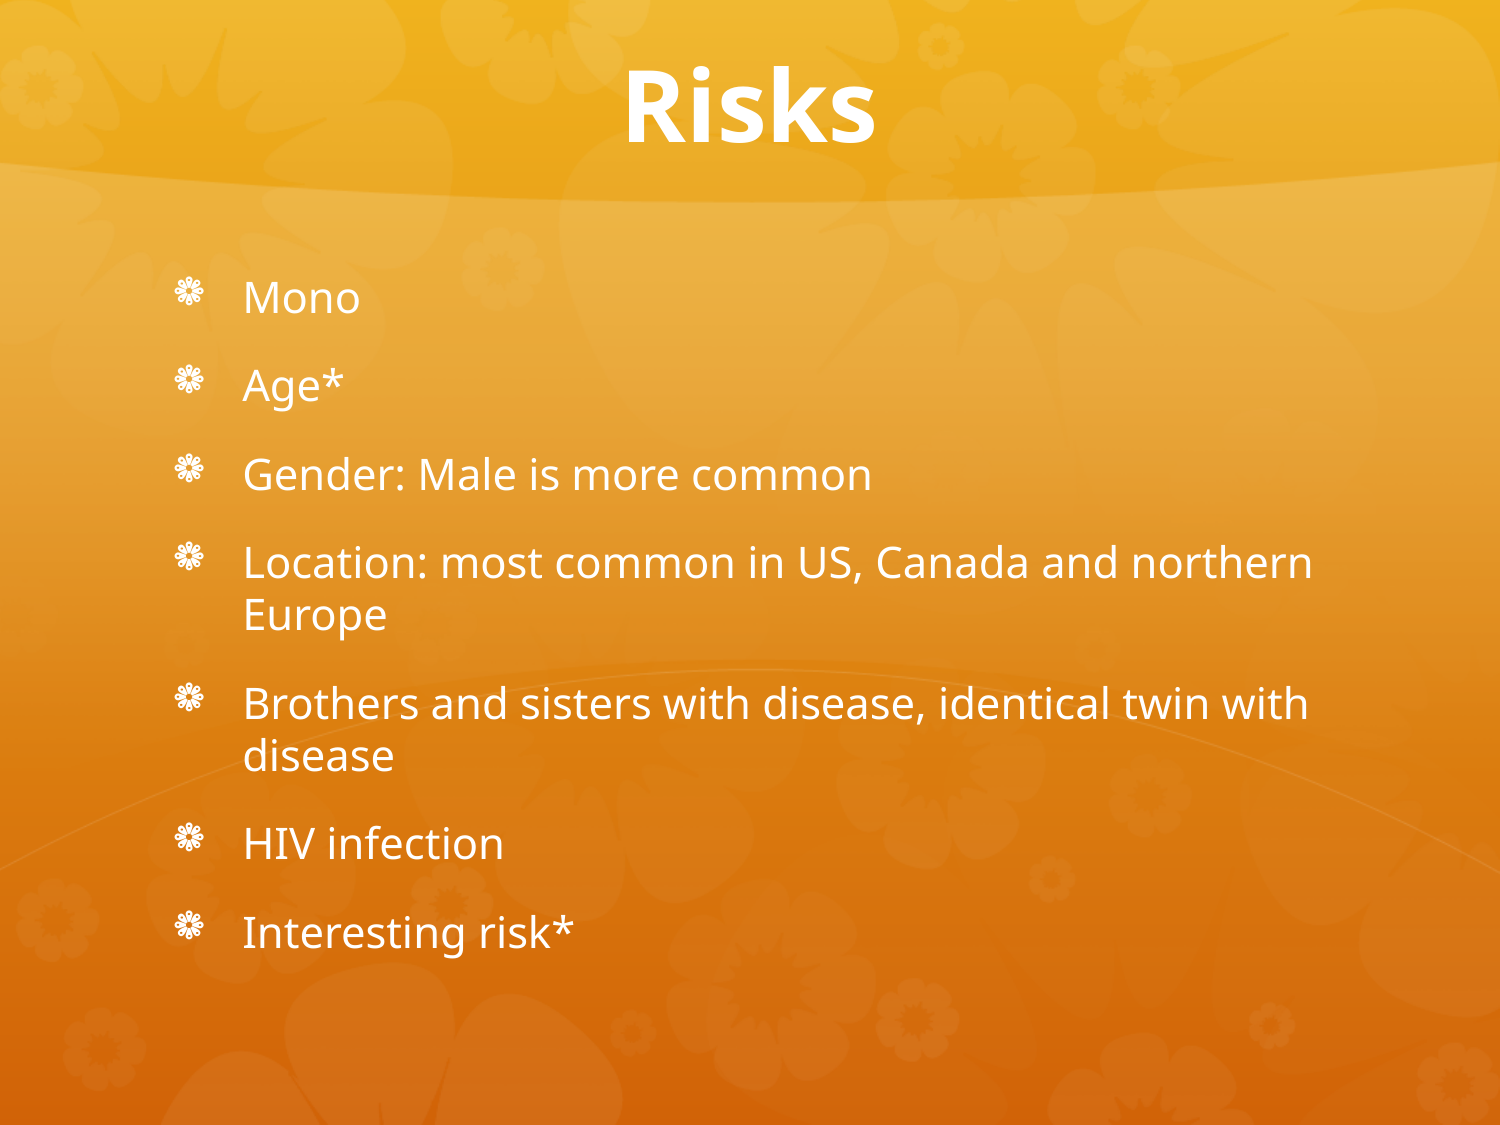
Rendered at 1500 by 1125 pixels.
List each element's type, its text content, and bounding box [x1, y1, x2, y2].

picture [0, 0, 1500, 1125]
title Risks [127, 14, 1372, 203]
list Mono Age* Gender: Male is more common Location: most common in US, Canada and northern Europe Brothers and sisters with disease, identical twin with disease HIV infection Interesting risk* [156, 262, 1344, 967]
